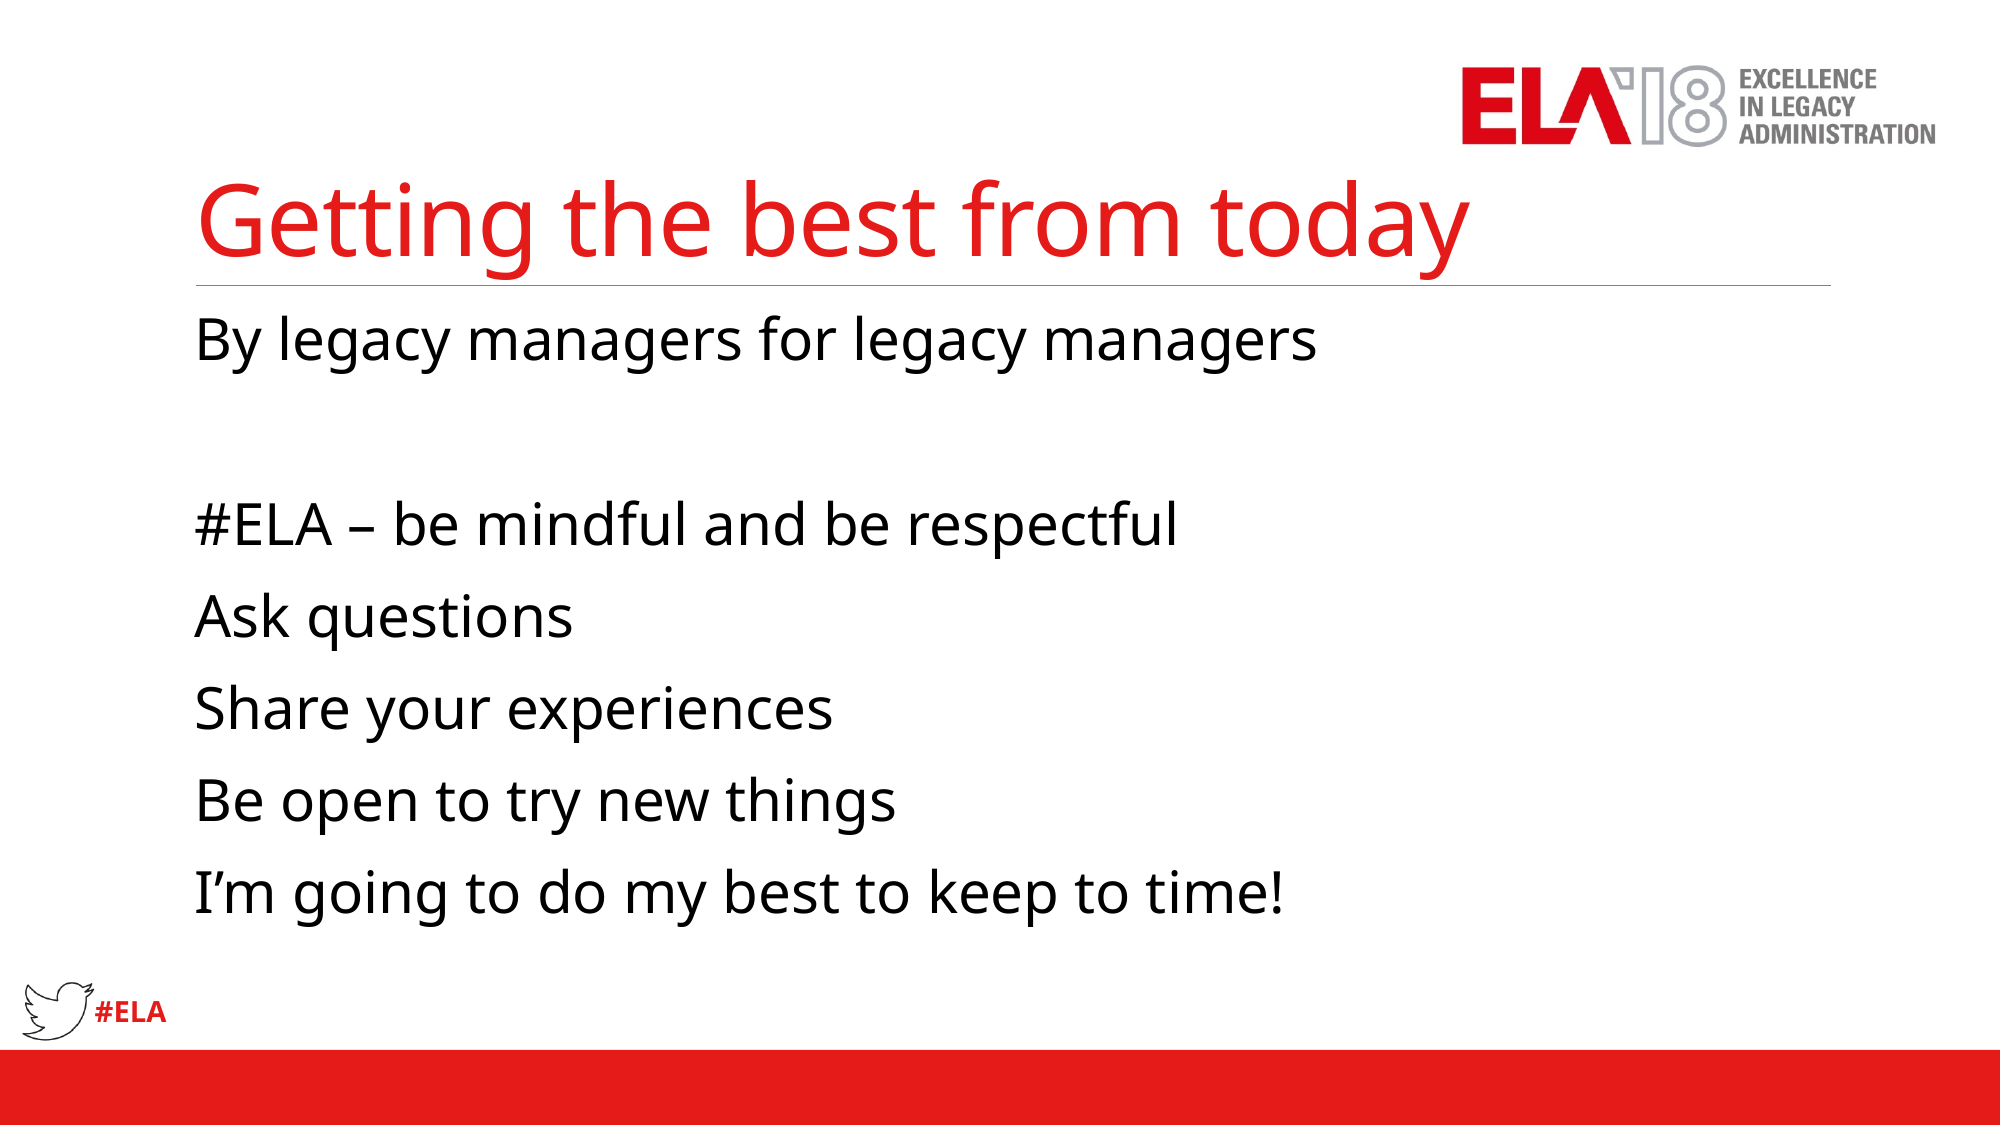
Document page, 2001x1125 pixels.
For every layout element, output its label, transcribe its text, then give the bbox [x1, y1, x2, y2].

title Getting the best from today [179, 47, 1830, 285]
picture [1830, 48, 1943, 167]
list By legacy managers for legacy managers #ELA – be mindful and be respectful Ask questions Share your experiences Be open to try new things I’m going to do my best to keep to time! [179, 302, 1830, 963]
picture [9, 962, 107, 1060]
